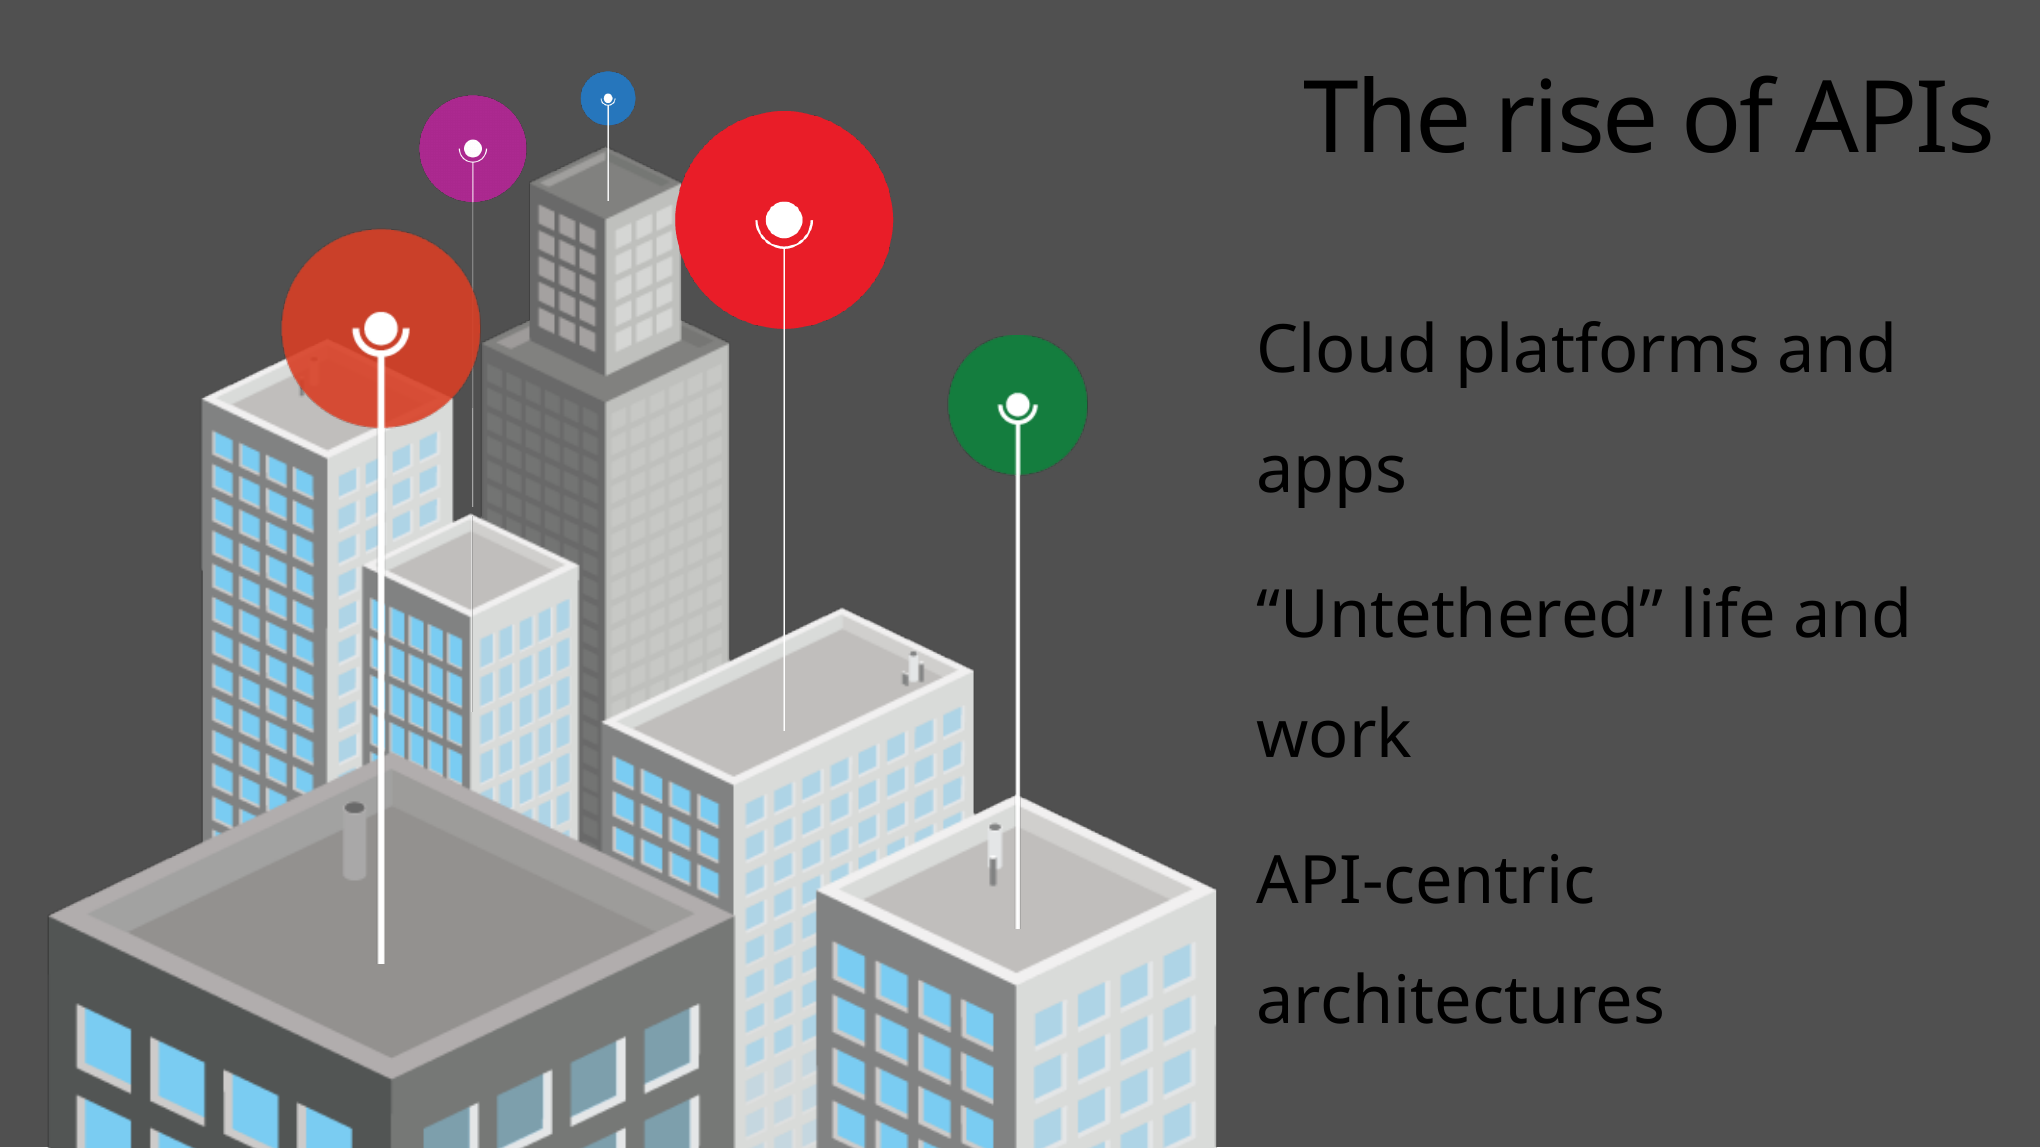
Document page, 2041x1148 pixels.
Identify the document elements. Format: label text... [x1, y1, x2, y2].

list Cloud platforms and apps “Untethered” life and work API-centric architectures [1232, 250, 2037, 697]
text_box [415, 93, 529, 712]
picture [41, 40, 1219, 1148]
title The rise of APIs [1219, 51, 2020, 202]
